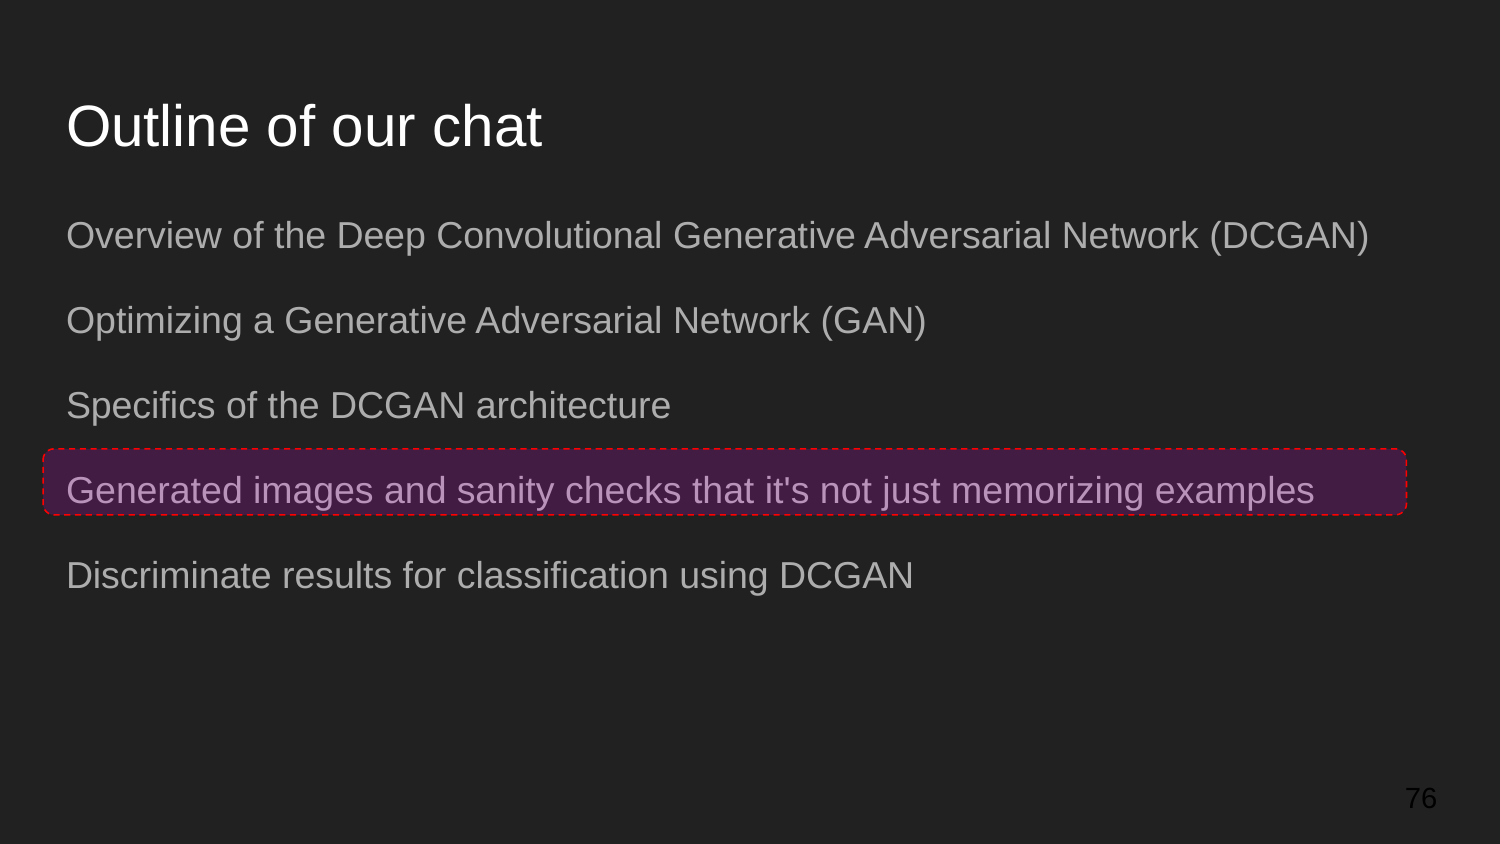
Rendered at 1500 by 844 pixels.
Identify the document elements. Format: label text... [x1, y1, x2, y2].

slide_number 76 [1389, 764, 1480, 830]
text_box [43, 448, 1407, 515]
title Outline of our chat [51, 72, 1449, 167]
list Overview of the Deep Convolutional Generative Adversarial Network (DCGAN) Optimizing a Generative Adversarial Network (GAN) Specifics of the DCGAN architecture Generated images and sanity checks that it's not just memorizing examples Discriminate results for classification using DCGAN [51, 189, 1449, 750]
